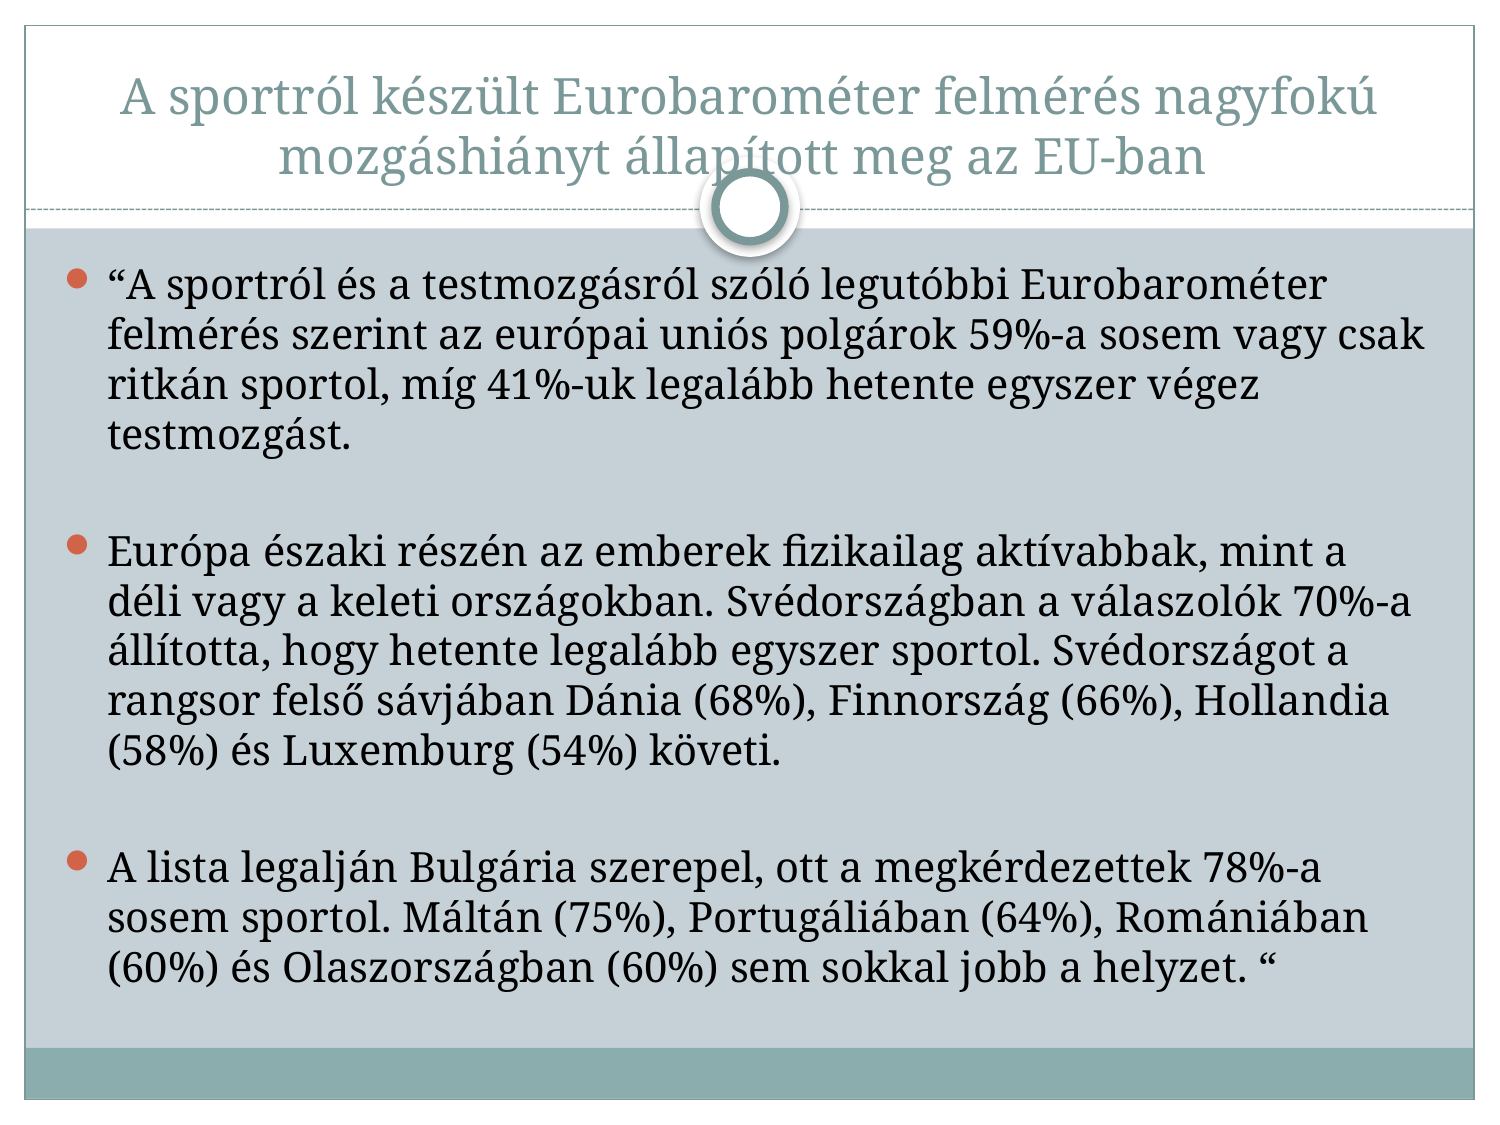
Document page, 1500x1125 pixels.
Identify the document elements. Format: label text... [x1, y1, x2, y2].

list “A sportról és a testmozgásról szóló legutóbbi Eurobarométer felmérés szerint az európai uniós polgárok 59%-a sosem vagy csak ritkán sportol, míg 41%-uk legalább hetente egyszer végez testmozgást. Európa északi részén az emberek fizikailag aktívabbak, mint a déli vagy a keleti országokban. Svédországban a válaszolók 70%-a állította, hogy hetente legalább egyszer sportol. Svédországot a rangsor felső sávjában Dánia (68%), Finnország (66%), Hollandia (58%) és Luxemburg (54%) követi. A lista legalján Bulgária szerepel, ott a megkérdezettek 78%-a sosem sportol. Máltán (75%), Portugáliában (64%), Romániában (60%) és Olaszországban (60%) sem sokkal jobb a helyzet. “ [49, 250, 1445, 1001]
title A sportról készült Eurobarométer felmérés nagyfokú mozgáshiányt állapított meg az EU-ban [49, 37, 1450, 192]
